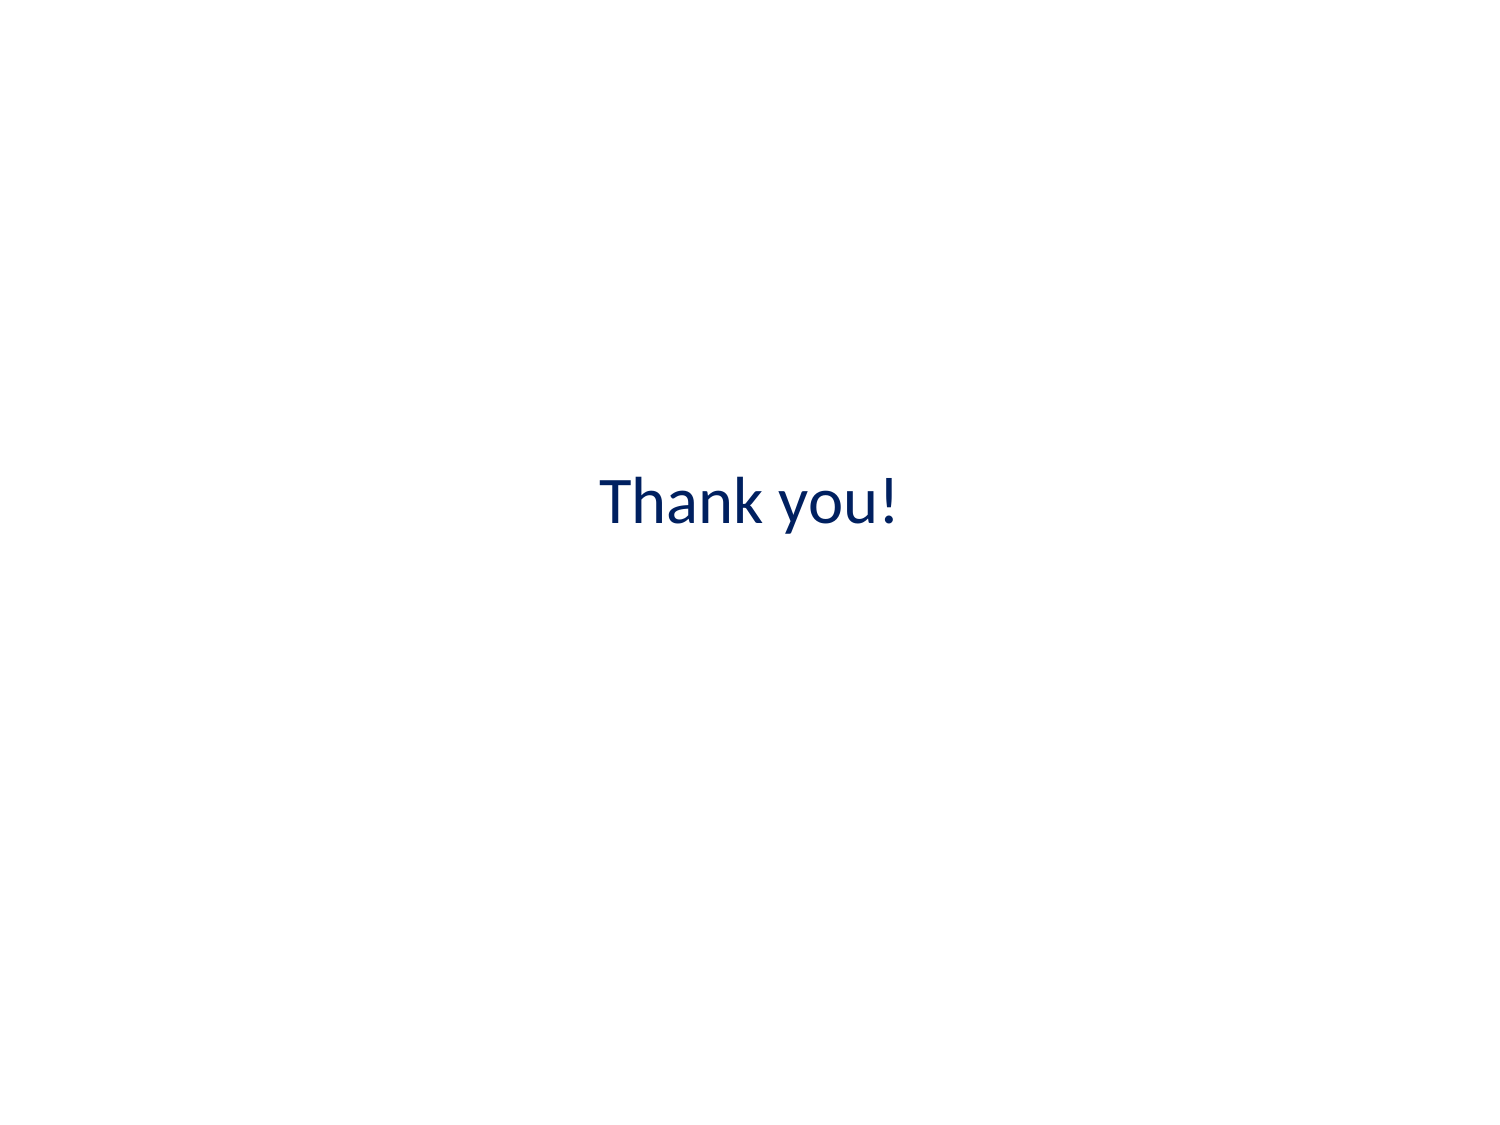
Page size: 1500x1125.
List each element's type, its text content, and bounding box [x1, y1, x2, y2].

list Thank you! [75, 262, 1425, 1005]
